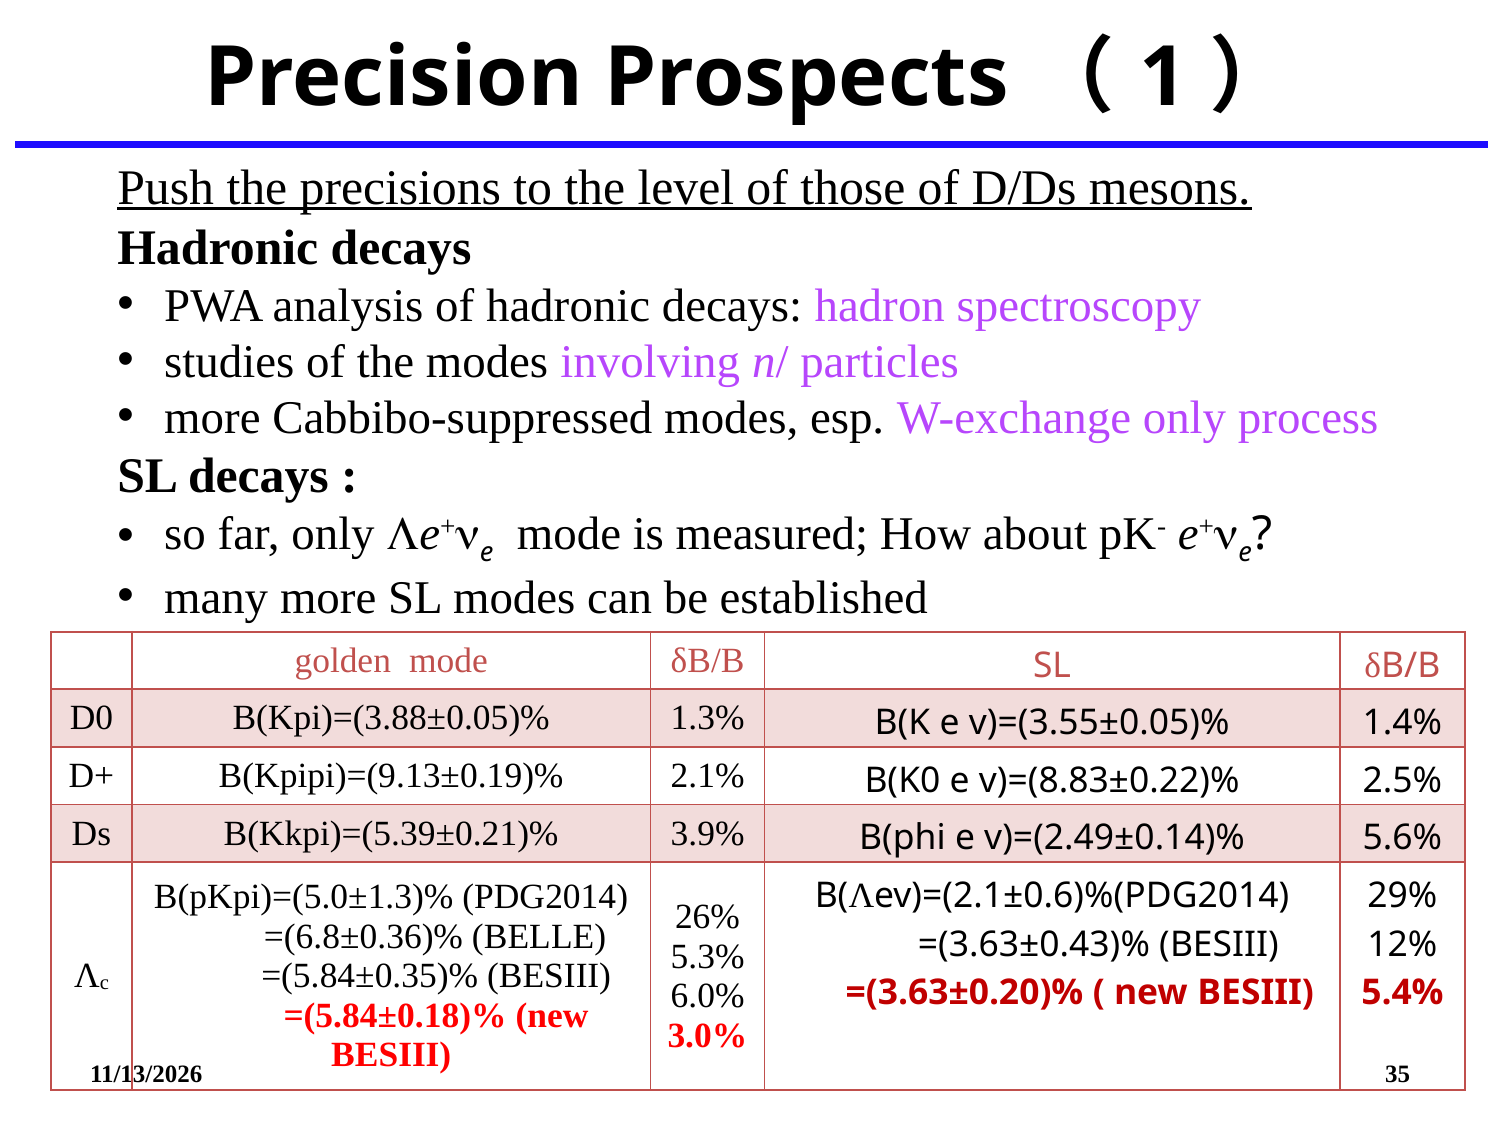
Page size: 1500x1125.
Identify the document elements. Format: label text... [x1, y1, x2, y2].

table_cell 29% 12% 5.4% [1341, 863, 1464, 1089]
table_cell 1.4% [1341, 690, 1464, 746]
table_cell Ds [52, 805, 131, 861]
table_cell B(pKpi)=(5.0±1.3)% (PDG2014) =(6.8±0.36)% (BELLE) =(5.84±0.35)% (BESIII) =(5.84±0.18)% (new BESIII) [133, 863, 650, 1089]
table_cell 2.5% [1341, 748, 1464, 804]
table_cell 26% 5.3% 6.0% 3.0% [651, 863, 764, 1089]
table_cell D+ [52, 748, 131, 804]
text_box [0, 1, 1500, 189]
table_cell B(Kpi)=(3.88±0.05)% [133, 690, 650, 746]
table_cell B(K0 e v)=(8.83±0.22)% [765, 748, 1339, 804]
table_cell 1.3% [651, 690, 764, 746]
table_cell D0 [52, 690, 131, 746]
table_header golden mode [133, 633, 650, 688]
slide_number 35 [1074, 1042, 1425, 1103]
table_cell 5.6% [1341, 805, 1464, 861]
table_cell Λc [52, 863, 131, 1089]
title Precision Prospects（1） [0, 0, 1498, 145]
table_header δB/B [651, 633, 764, 688]
table_cell B(Kkpi)=(5.39±0.21)% [133, 805, 650, 861]
table_cell B(Λev)=(2.1±0.6)%(PDG2014) =(3.63±0.43)% (BESIII) =(3.63±0.20)% ( new BESIII) [765, 863, 1339, 1089]
table_header SL [765, 633, 1339, 688]
table_cell 2.1% [651, 748, 764, 804]
table_header [52, 633, 131, 688]
table_cell B(Kpipi)=(9.13±0.19)% [133, 748, 650, 804]
table_header δB/B [1341, 633, 1464, 688]
table_cell 3.9% [651, 805, 764, 861]
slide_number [75, 1042, 425, 1103]
table_cell B(phi e v)=(2.49±0.14)% [765, 805, 1339, 861]
table_cell B(K e v)=(3.55±0.05)% [765, 690, 1339, 746]
